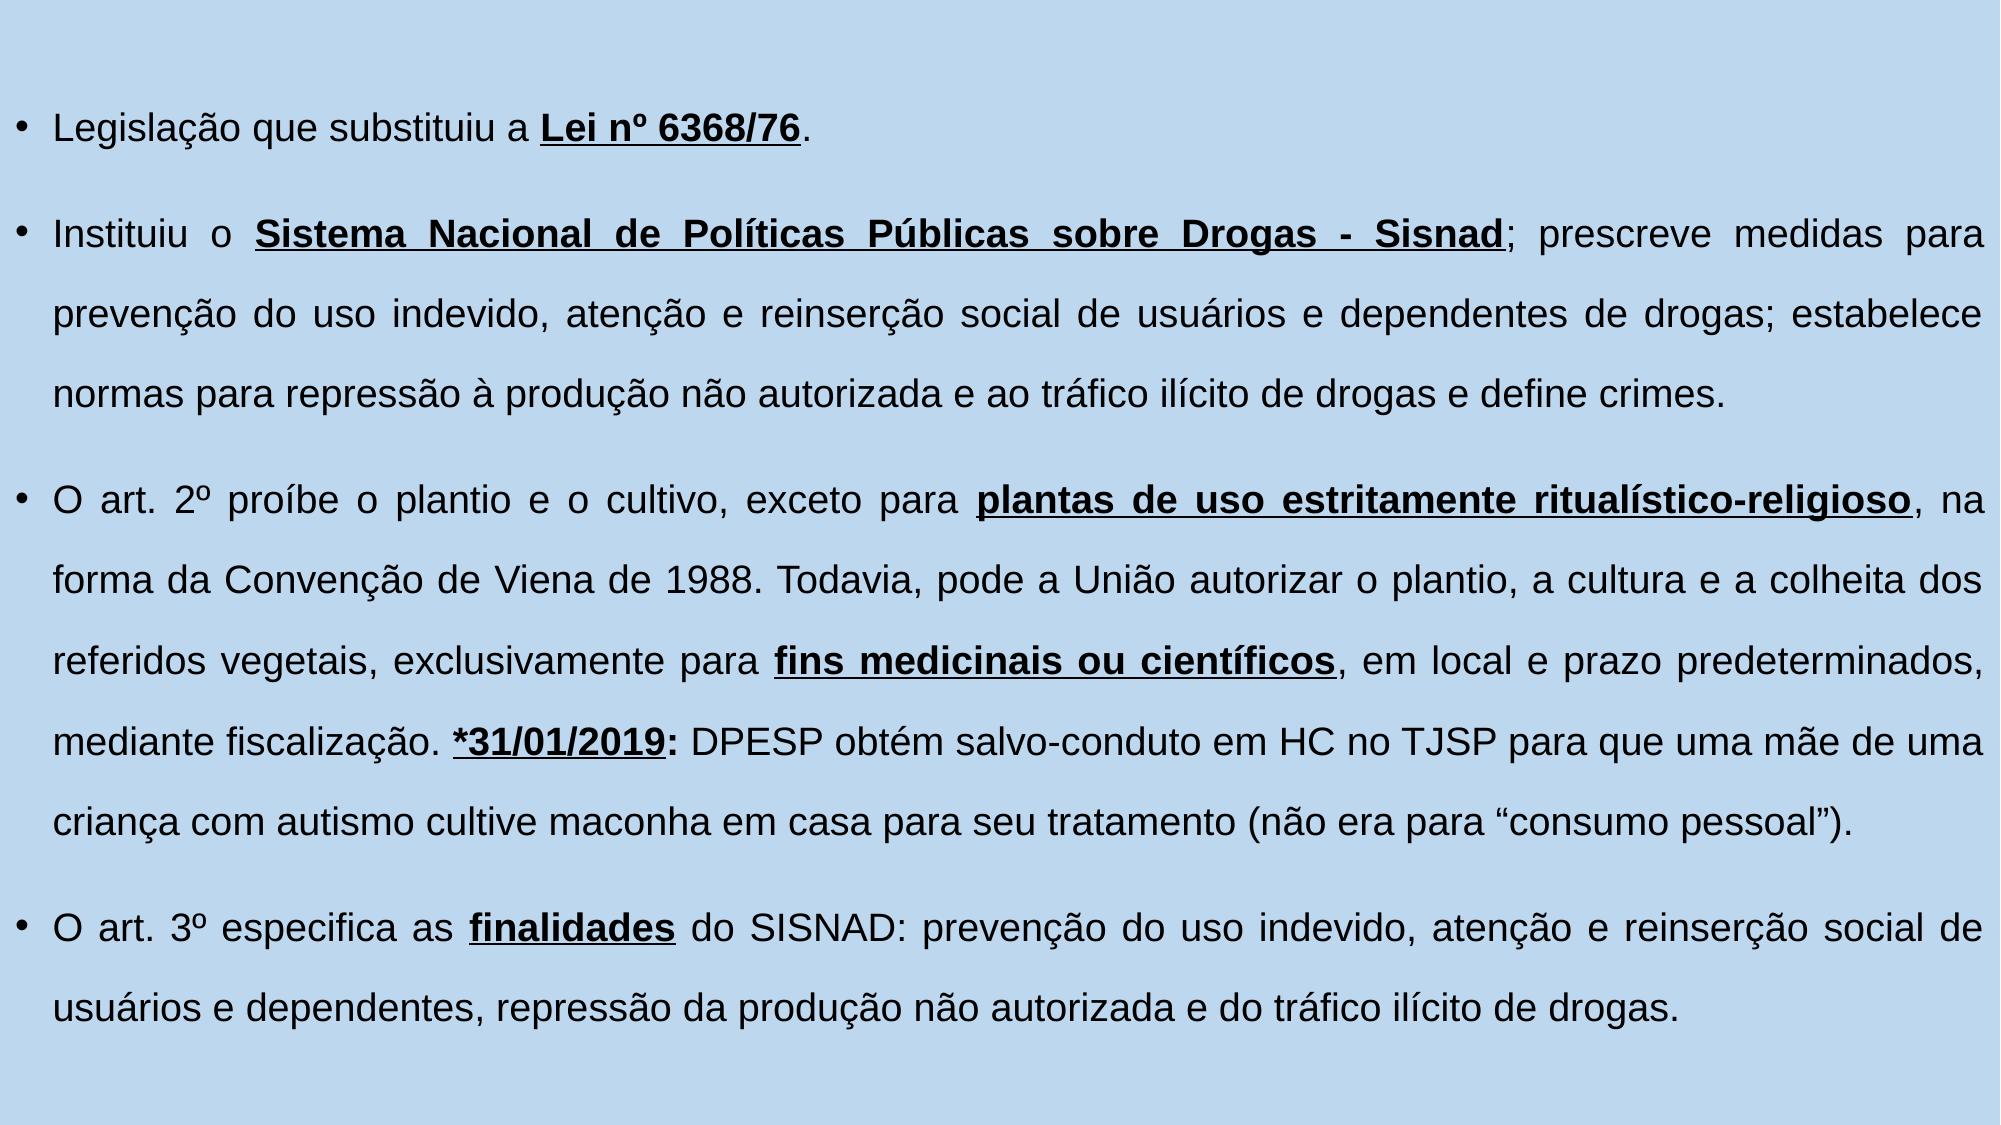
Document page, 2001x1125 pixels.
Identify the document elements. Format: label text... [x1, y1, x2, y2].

list Legislação que substituiu a Lei nº 6368/76. Instituiu o Sistema Nacional de Políticas Públicas sobre Drogas - Sisnad; prescreve medidas para prevenção do uso indevido, atenção e reinserção social de usuários e dependentes de drogas; estabelece normas para repressão à produção não autorizada e ao tráfico ilícito de drogas e define crimes. O art. 2º proíbe o plantio e o cultivo, exceto para plantas de uso estritamente ritualístico-religioso, na forma da Convenção de Viena de 1988. Todavia, pode a União autorizar o plantio, a cultura e a colheita dos referidos vegetais, exclusivamente para fins medicinais ou científicos, em local e prazo predeterminados, mediante fiscalização. *31/01/2019: DPESP obtém salvo-conduto em HC no TJSP para que uma mãe de uma criança com autismo cultive maconha em casa para seu tratamento (não era para “consumo pessoal”). O art. 3º especifica as finalidades do SISNAD: prevenção do uso indevido, atenção e reinserção social de usuários e dependentes, repressão da produção não autorizada e do tráfico ilícito de drogas. [0, 61, 2000, 1125]
